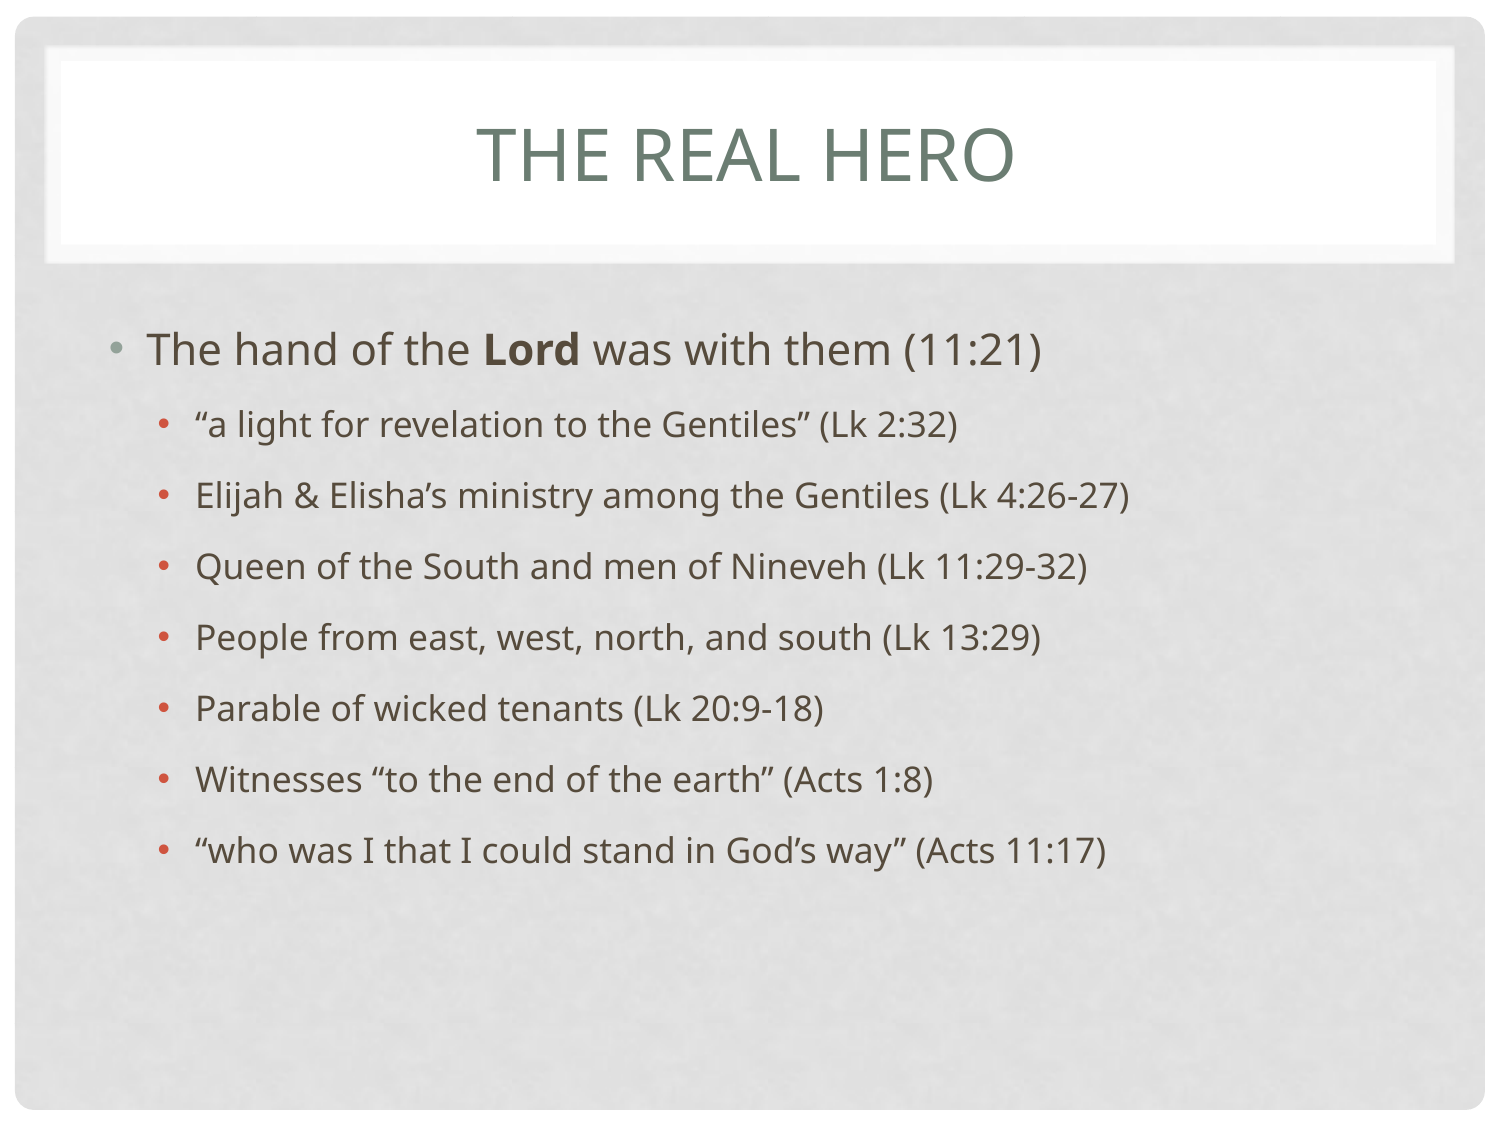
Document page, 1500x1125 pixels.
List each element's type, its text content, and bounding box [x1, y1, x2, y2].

title The real hero [69, 66, 1425, 238]
list The hand of the Lord was with them (11:21) “a light for revelation to the Gentiles” (Lk 2:32) Elijah & Elisha’s ministry among the Gentiles (Lk 4:26-27) Queen of the South and men of Nineveh (Lk 11:29-32) People from east, west, north, and south (Lk 13:29) Parable of wicked tenants (Lk 20:9-18) Witnesses “to the end of the earth” (Acts 1:8) “who was I that I could stand in God’s way” (Acts 11:17) [75, 287, 1425, 1088]
